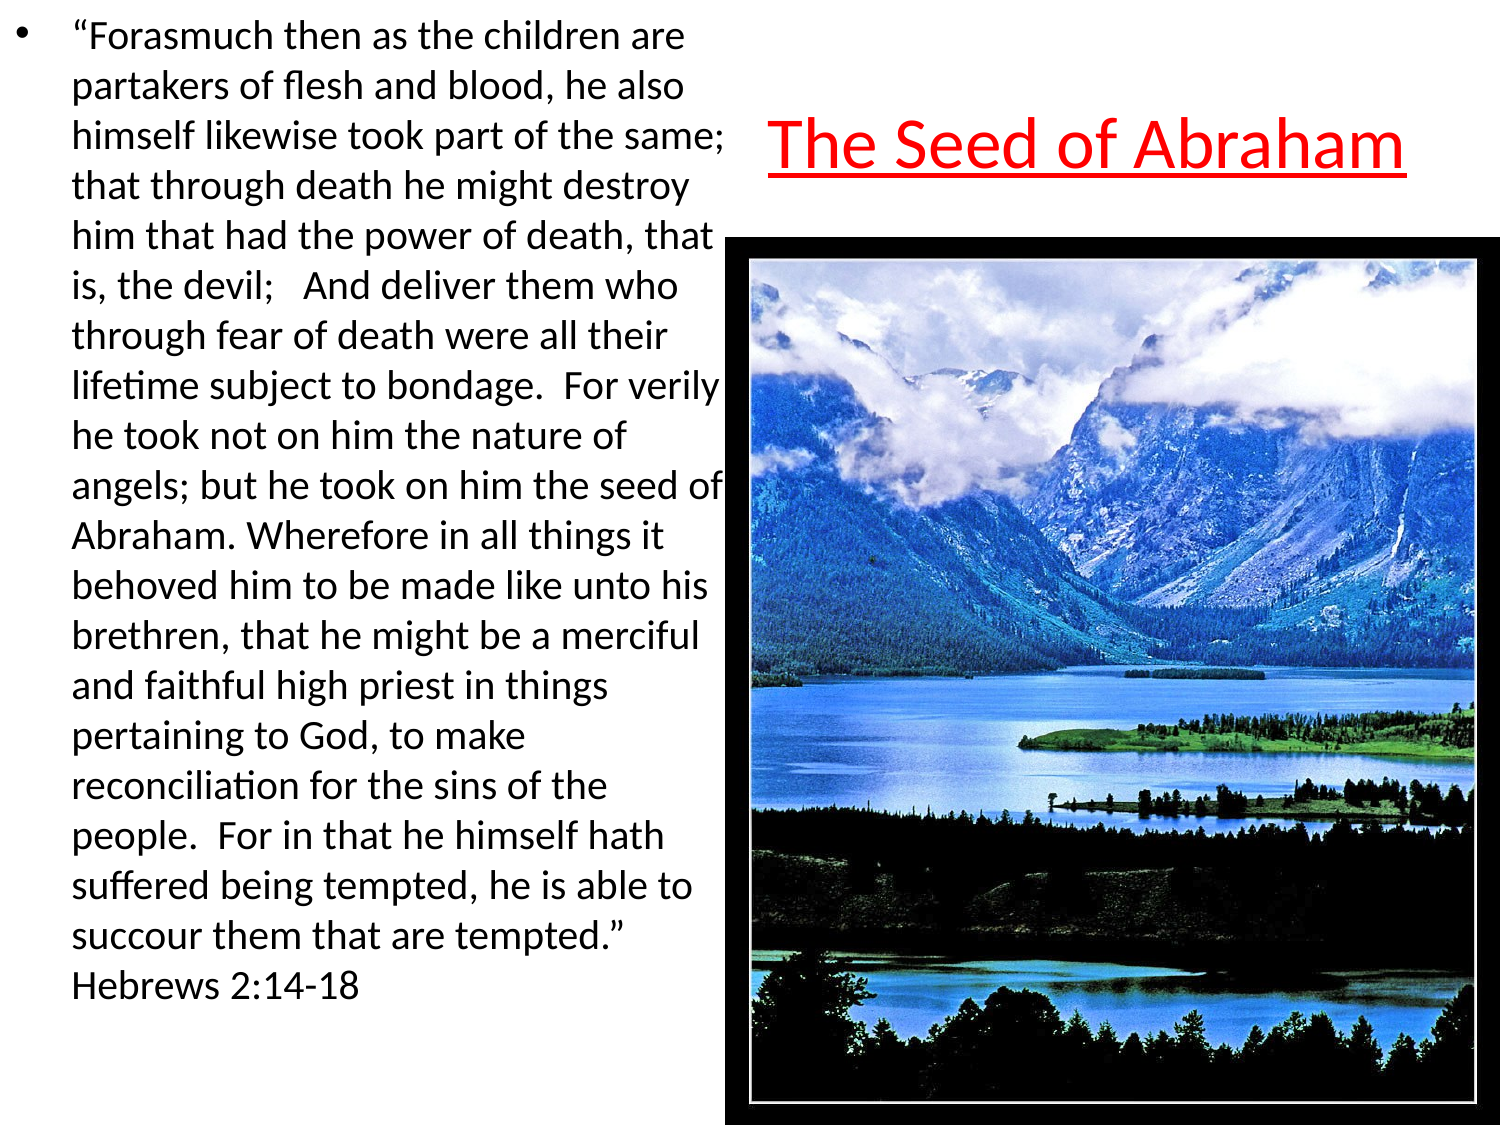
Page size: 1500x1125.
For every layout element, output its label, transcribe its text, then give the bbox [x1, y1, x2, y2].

list “Forasmuch then as the children are partakers of flesh and blood, he also himself likewise took part of the same; that through death he might destroy him that had the power of death, that is, the devil; And deliver them who through fear of death were all their lifetime subject to bondage. For verily he took not on him the nature of angels; but he took on him the seed of Abraham. Wherefore in all things it behoved him to be made like unto his brethren, that he might be a merciful and faithful high priest in things pertaining to God, to make reconciliation for the sins of the people. For in that he himself hath suffered being tempted, he is able to succour them that are tempted.” Hebrews 2:14-18 [0, 0, 750, 1125]
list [724, 237, 1500, 1125]
title The Seed of Abraham [750, 45, 1425, 233]
